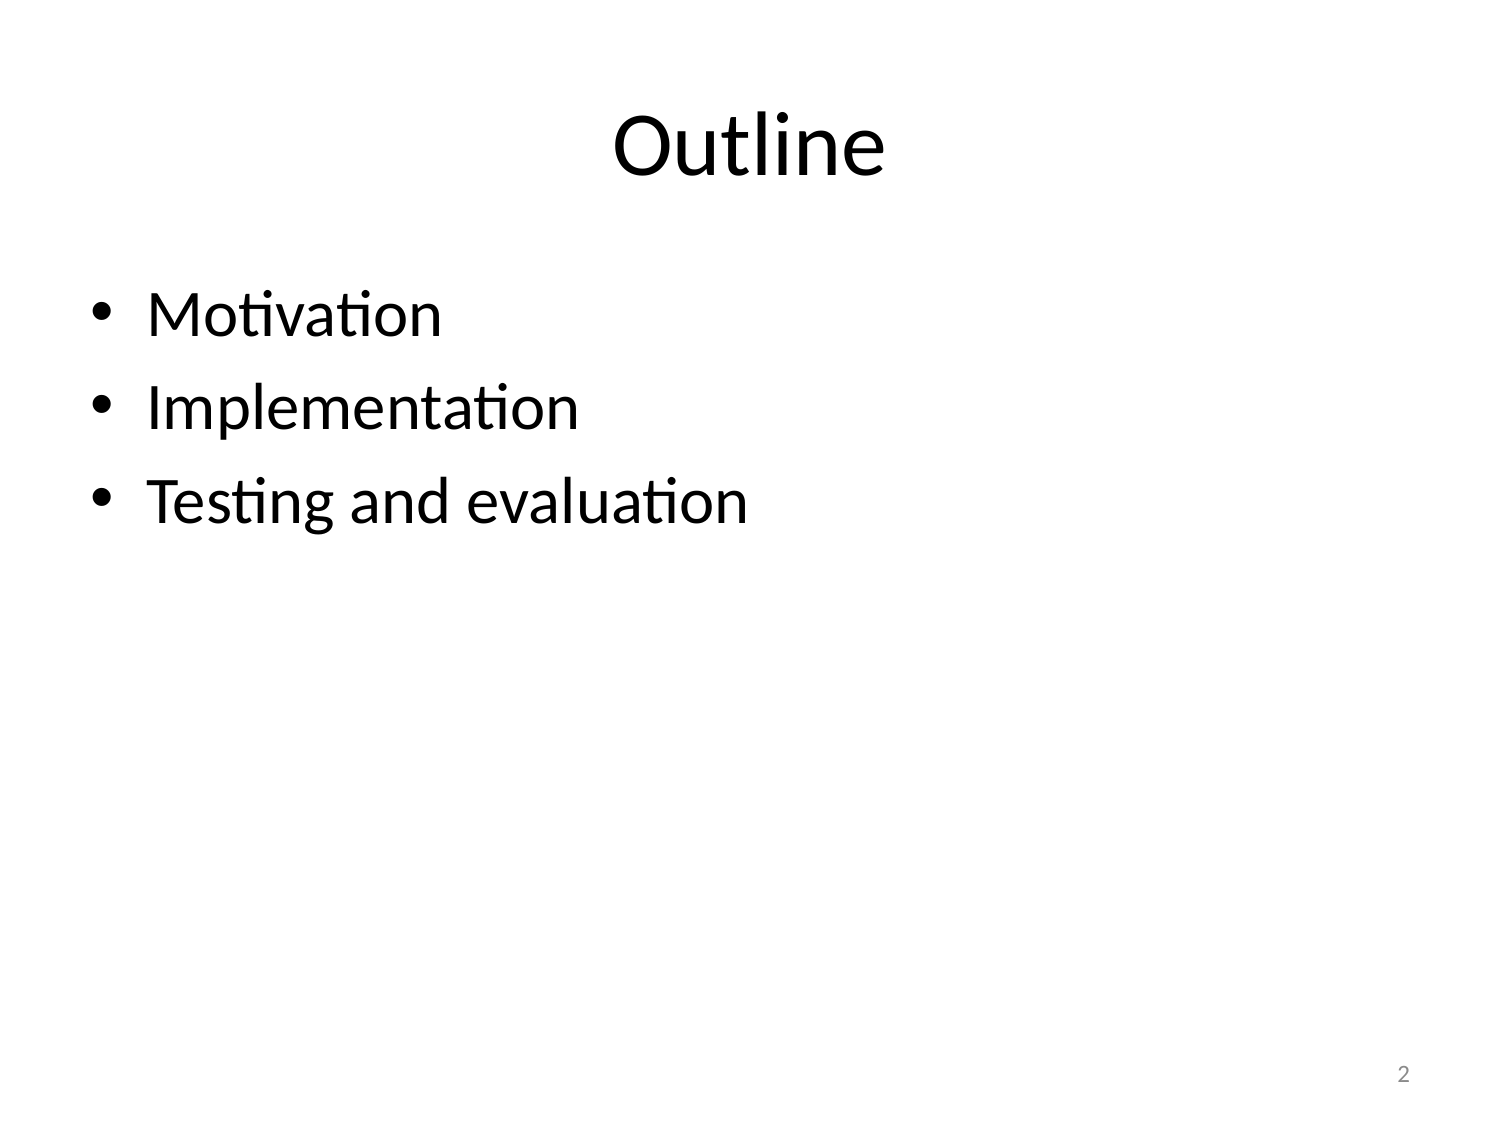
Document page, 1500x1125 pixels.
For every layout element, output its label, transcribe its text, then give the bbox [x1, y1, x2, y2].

title Outline [75, 45, 1425, 233]
slide_number 2 [1074, 1042, 1425, 1103]
list Motivation Implementation Testing and evaluation [75, 262, 1425, 1005]
